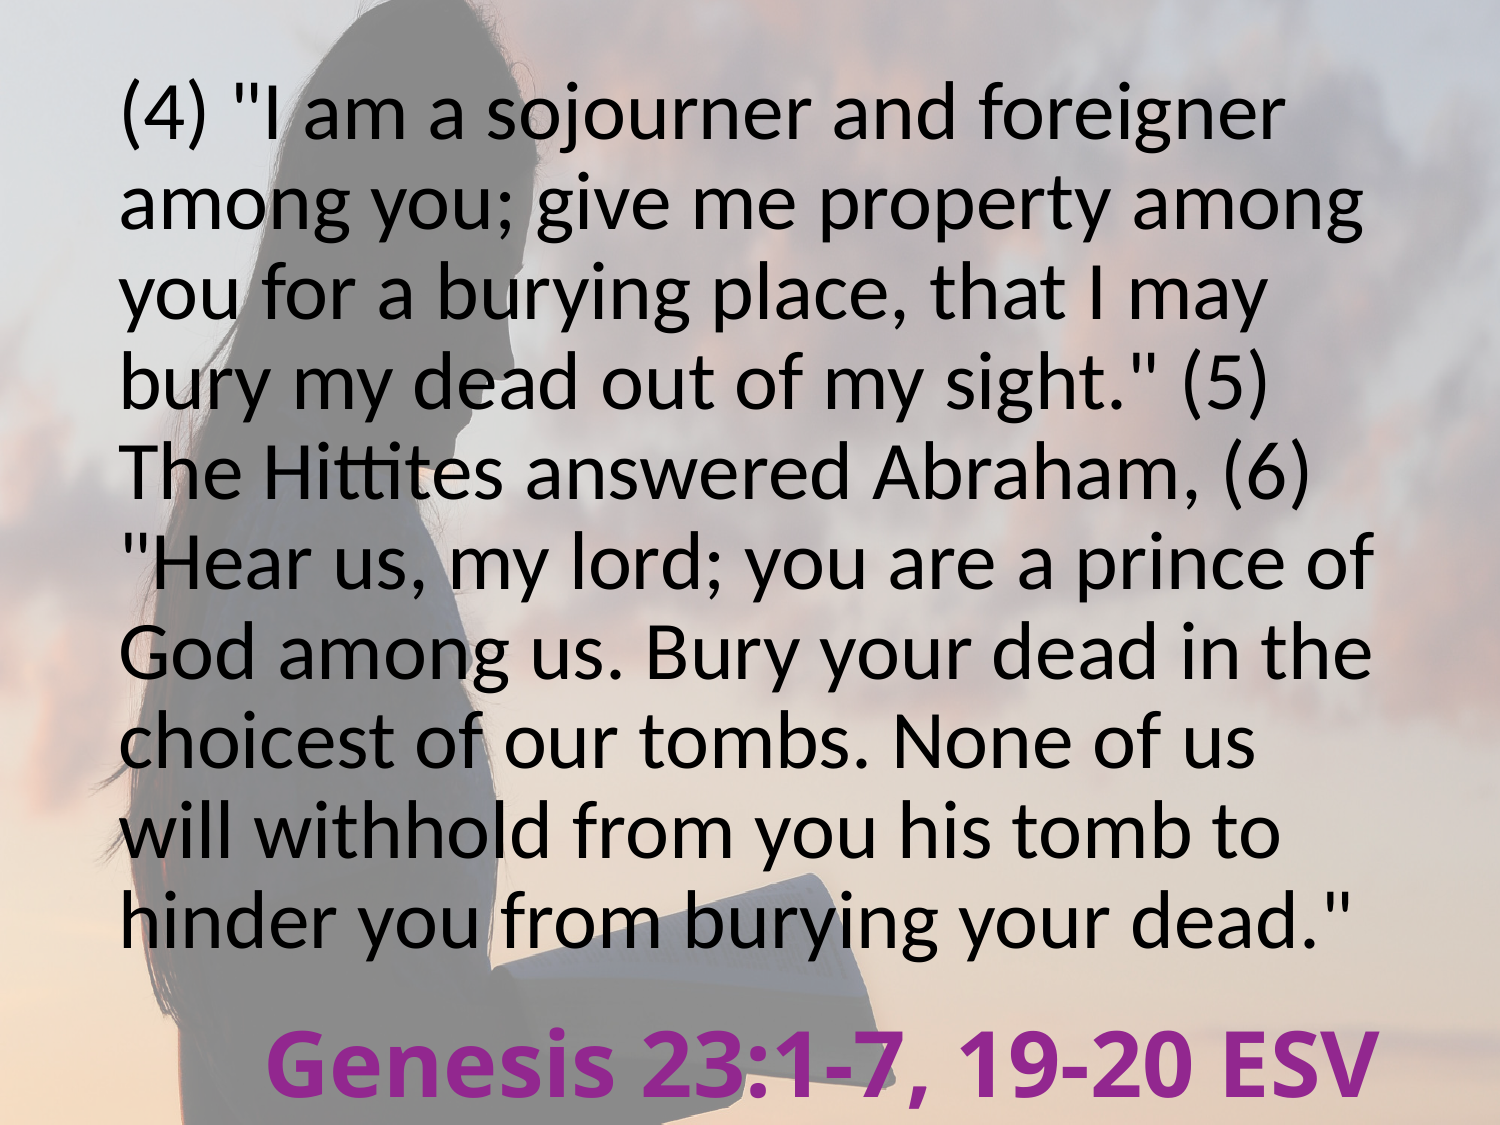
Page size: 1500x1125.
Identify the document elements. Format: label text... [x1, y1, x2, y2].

list (4) "I am a sojourner and foreigner among you; give me property among you for a burying place, that I may bury my dead out of my sight." (5) The Hittites answered Abraham, (6) "Hear us, my lord; you are a prince of God among us. Bury your dead in the choicest of our tombs. None of us will withhold from you his tomb to hinder you from burying your dead." [103, 60, 1397, 997]
title Genesis 23:1-7, 19-20 ESV [103, 1013, 1397, 1122]
